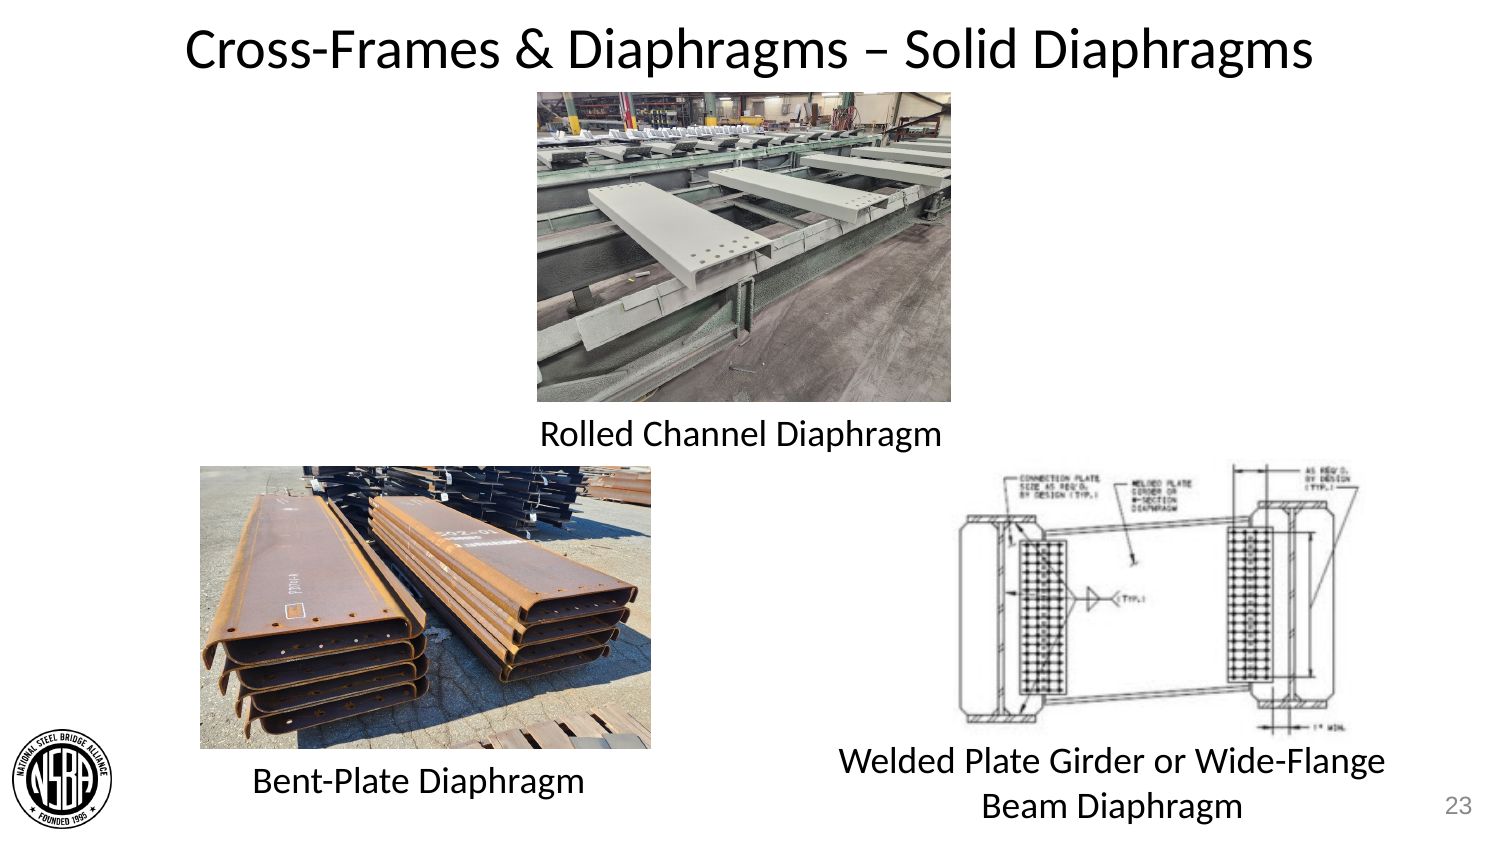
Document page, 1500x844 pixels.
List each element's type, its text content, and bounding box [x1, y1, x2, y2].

picture [537, 92, 951, 403]
text_box Welded Plate Girder or Wide-Flange Beam Diaphragm [795, 728, 1430, 834]
title Cross-Frames & Diaphragms – Solid Diaphragms [12, 3, 1488, 144]
text_box Bent-Plate Diaphragm [237, 748, 675, 809]
slide_number 23 [1430, 782, 1488, 828]
text_box Rolled Channel Diaphragm [525, 401, 963, 462]
picture [12, 729, 112, 829]
picture [199, 466, 651, 750]
picture [897, 432, 1401, 745]
